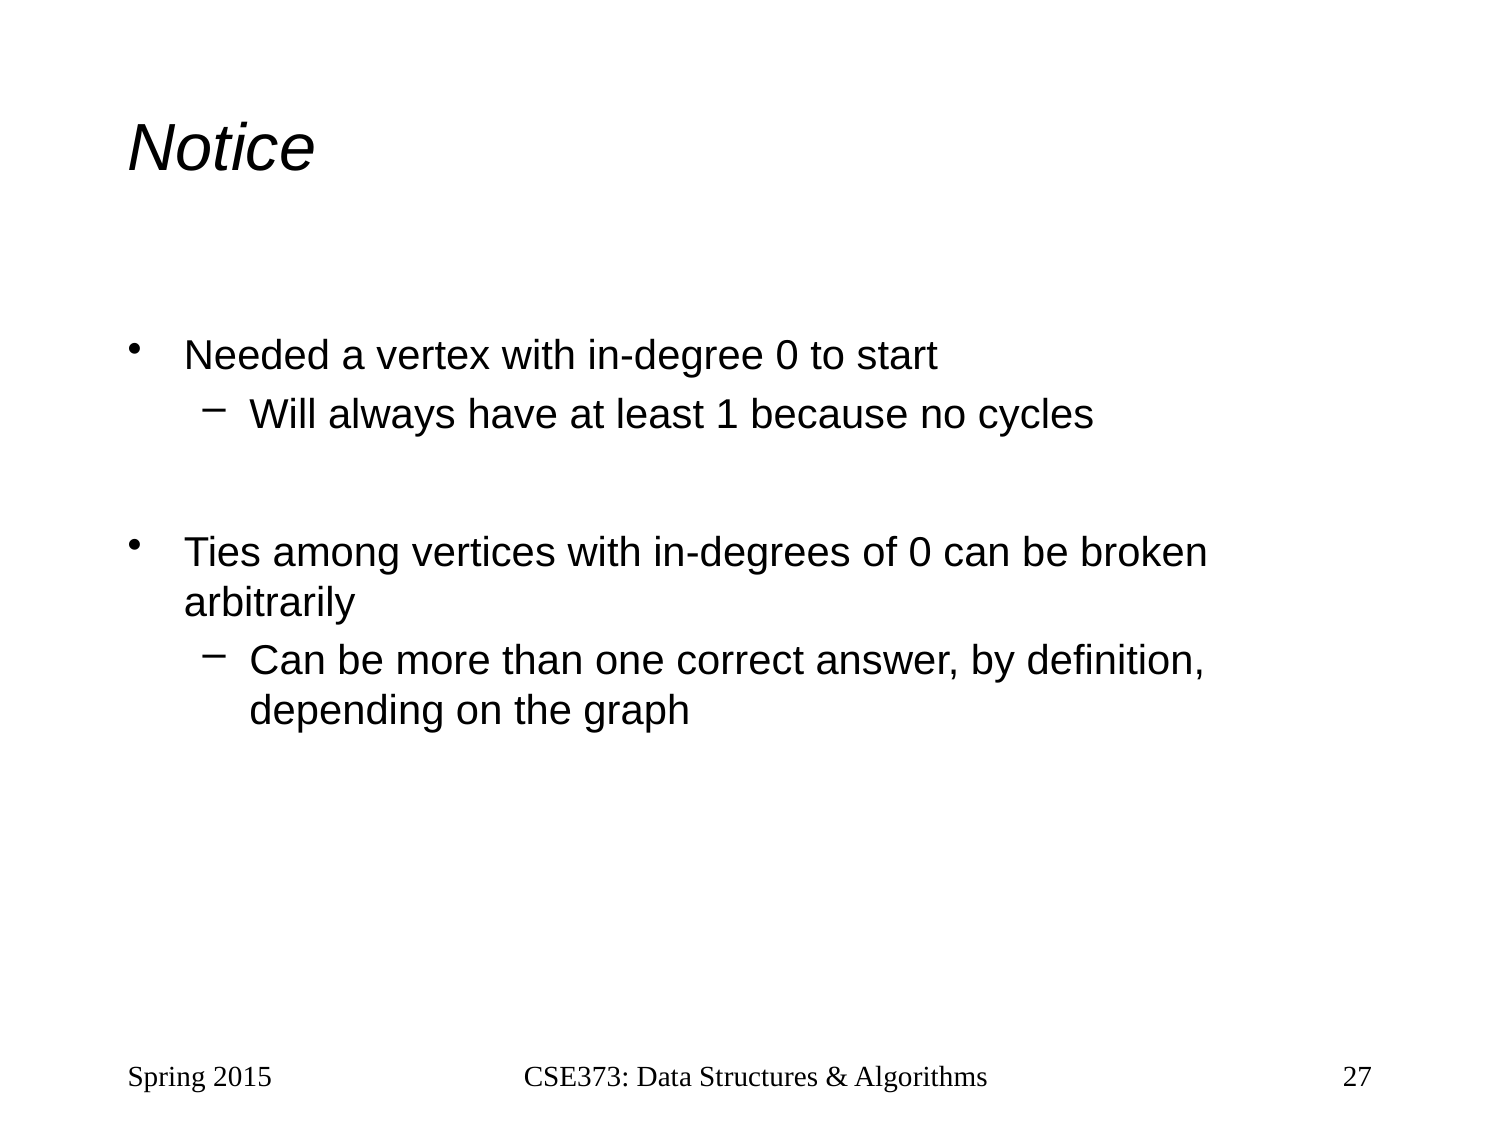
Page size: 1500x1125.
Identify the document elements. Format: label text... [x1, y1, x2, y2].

list Needed a vertex with in-degree 0 to start Will always have at least 1 because no cycles Ties among vertices with in-degrees of 0 can be broken arbitrarily Can be more than one correct answer, by definition, depending on the graph [112, 262, 1388, 1001]
slide_number Spring 2015 [112, 1049, 426, 1125]
slide_number 27 [1074, 1049, 1388, 1125]
footer CSE373: Data Structures & Algorithms [474, 1049, 1038, 1125]
title Notice [112, 49, 1388, 238]
